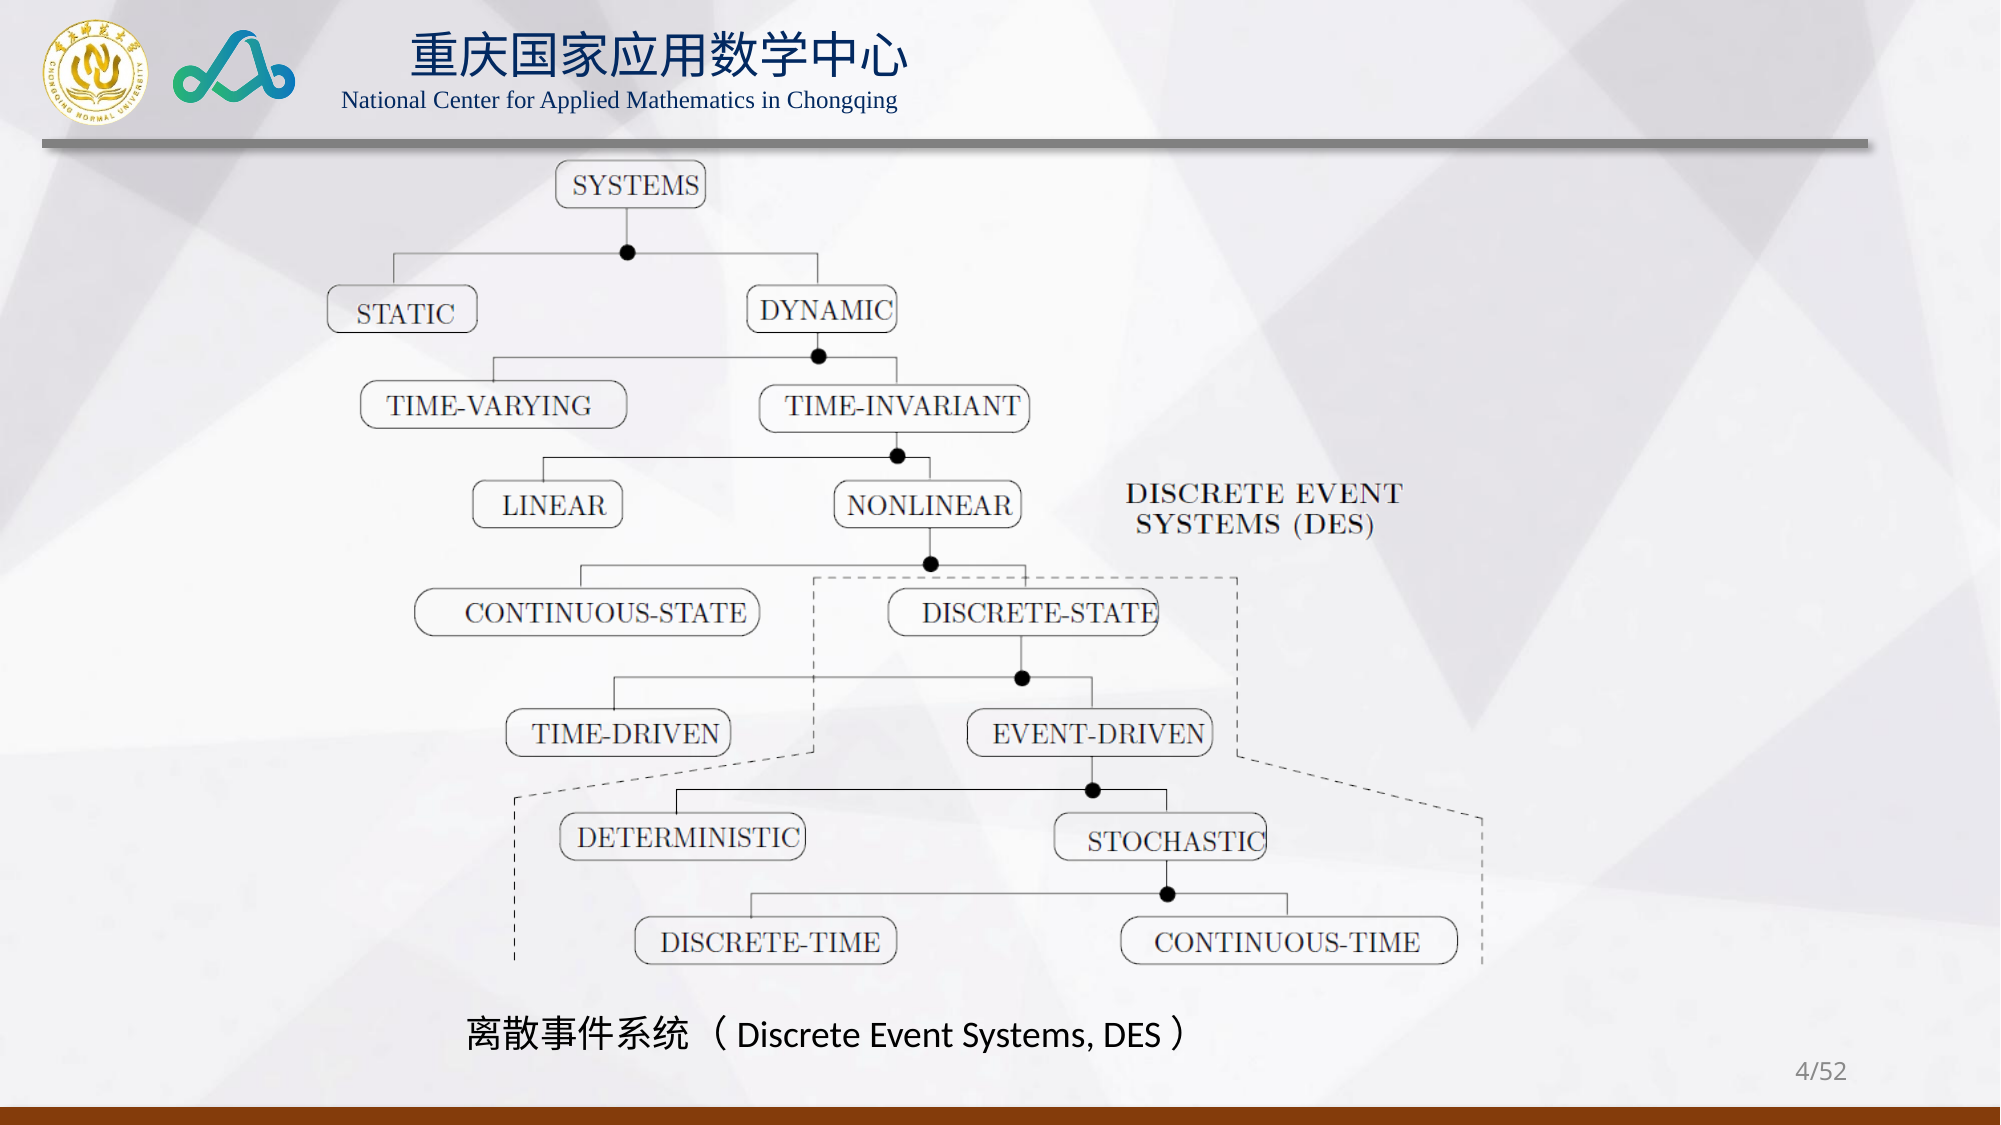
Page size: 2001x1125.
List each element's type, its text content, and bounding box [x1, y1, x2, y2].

slide_number 4/52 [1412, 1042, 1863, 1103]
picture [0, 0, 2001, 1125]
text_box 离散事件系统（Discrete Event Systems, DES） [450, 1002, 1460, 1063]
text_box [0, 1107, 2000, 1125]
text_box 重庆国家应用数学中心 National Center for Applied Mathematics in Chongqing [326, 16, 989, 121]
text_box [42, 139, 1868, 148]
